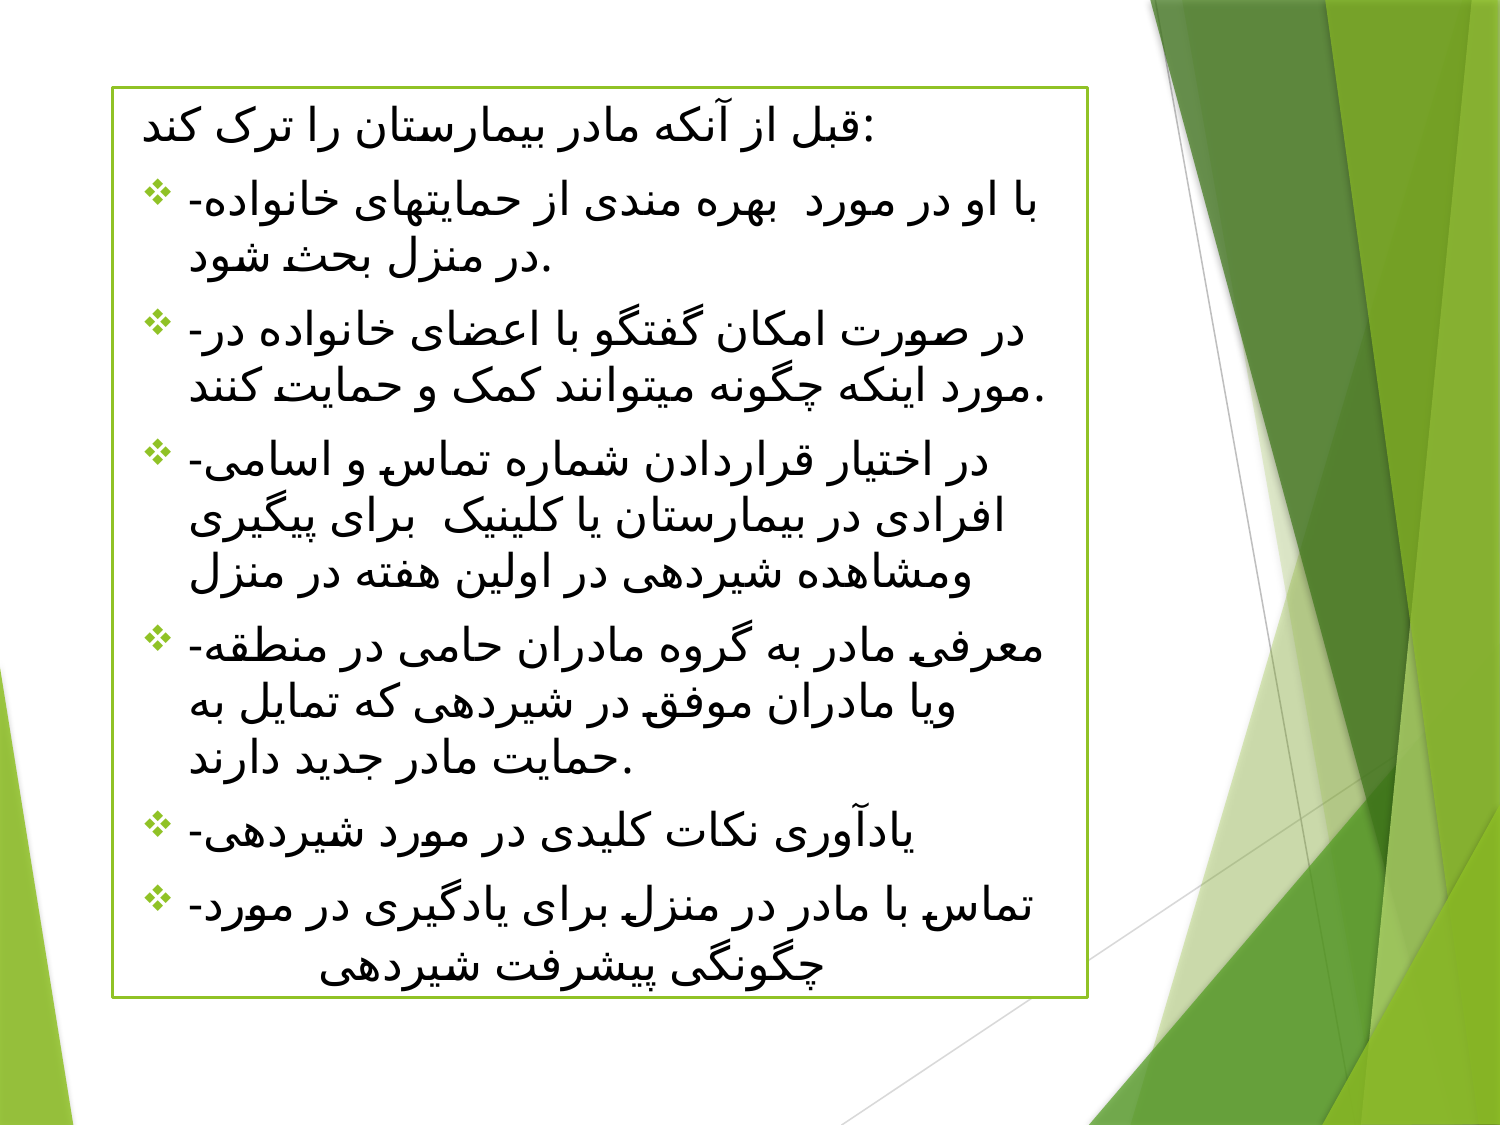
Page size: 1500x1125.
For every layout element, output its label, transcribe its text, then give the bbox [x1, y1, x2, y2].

list قبل از آنکه مادر بیمارستان را ترک کند: -با او در مورد بهره مندی از حمایتهای خانواده در منزل بحث شود. -در صورت امکان گفتگو با اعضای خانواده در مورد اینکه چگونه میتوانند کمک و حمایت کنند. -در اختیار قراردادن شماره تماس و اسامی افرادی در بیمارستان یا کلینیک برای پیگیری ومشاهده شیردهی در اولین هفته در منزل -معرفی مادر به گروه مادران حامی در منطقه ویا مادران موفق در شیردهی که تمایل به حمایت مادر جدید دارند. -یادآوری نکات کلیدی در مورد شیردهی -تماس با مادر در منزل برای یادگیری در مورد چگونگی پیشرفت شیردهی موفق [111, 86, 1089, 999]
